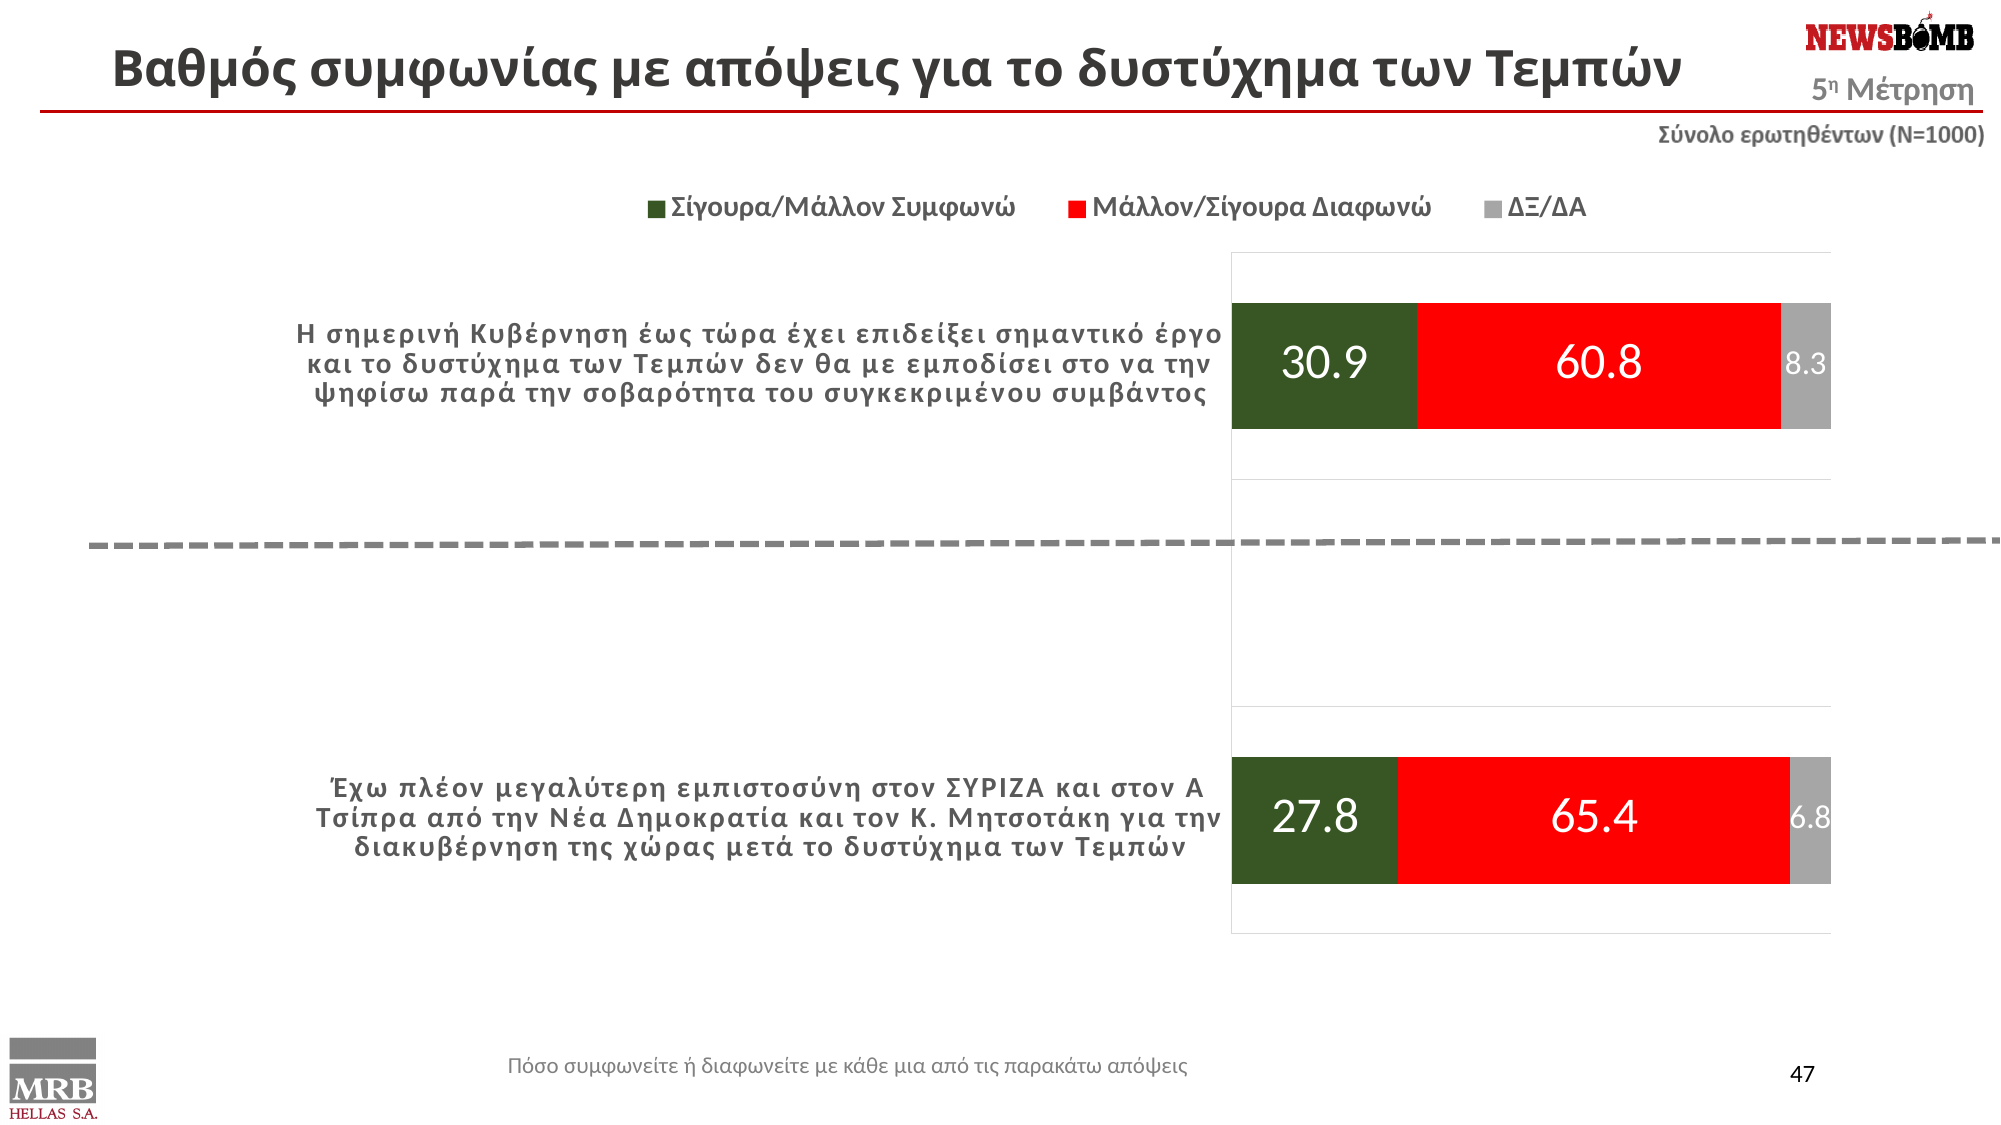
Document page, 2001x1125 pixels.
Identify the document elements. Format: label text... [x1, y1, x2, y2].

picture [1643, 111, 2000, 165]
text_box Βαθμός συμφωνίας με απόψεις για το δυστύχημα των Τεμπών [0, 23, 1795, 104]
text_box Πόσο συμφωνείτε ή διαφωνείτε με κάθε μια από τις παρακάτω απόψεις [222, 1043, 1475, 1086]
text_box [89, 540, 2000, 546]
picture [1798, 0, 1984, 62]
chart [264, 546, 1863, 950]
text_box 47 [1517, 1049, 1831, 1125]
chart [264, 184, 1863, 540]
